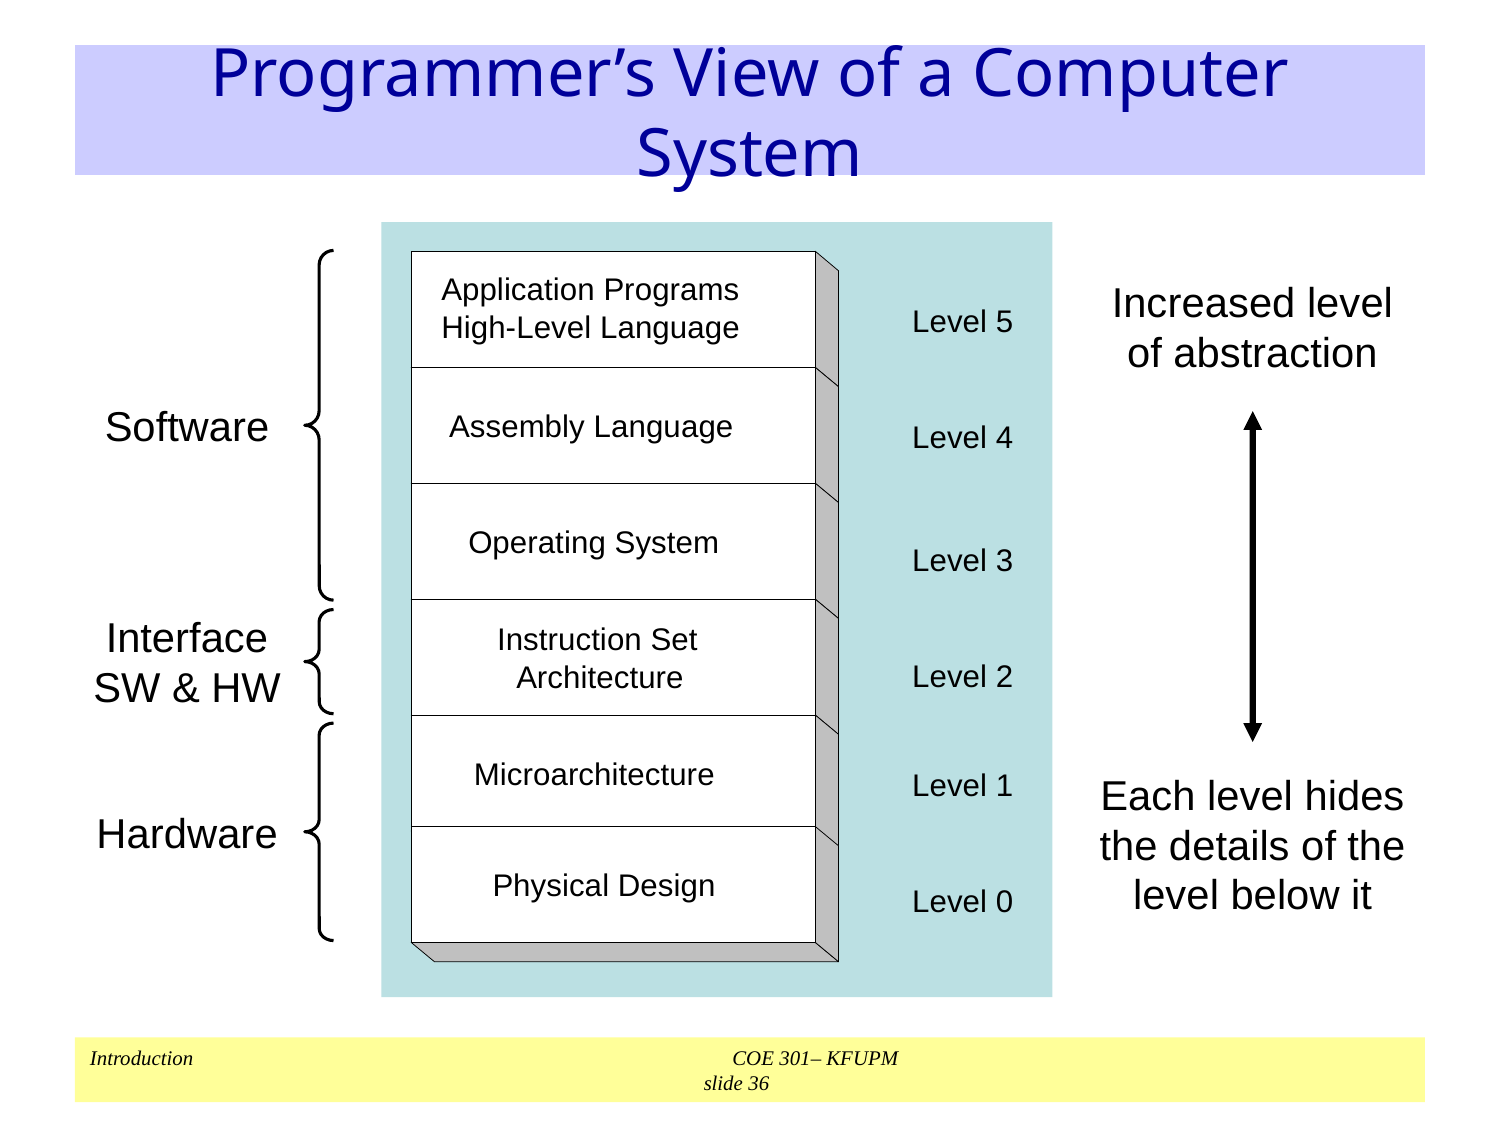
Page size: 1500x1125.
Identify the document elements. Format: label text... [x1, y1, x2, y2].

title Programmer’s View of a Computer System [75, 45, 1425, 175]
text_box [74, 222, 1425, 998]
